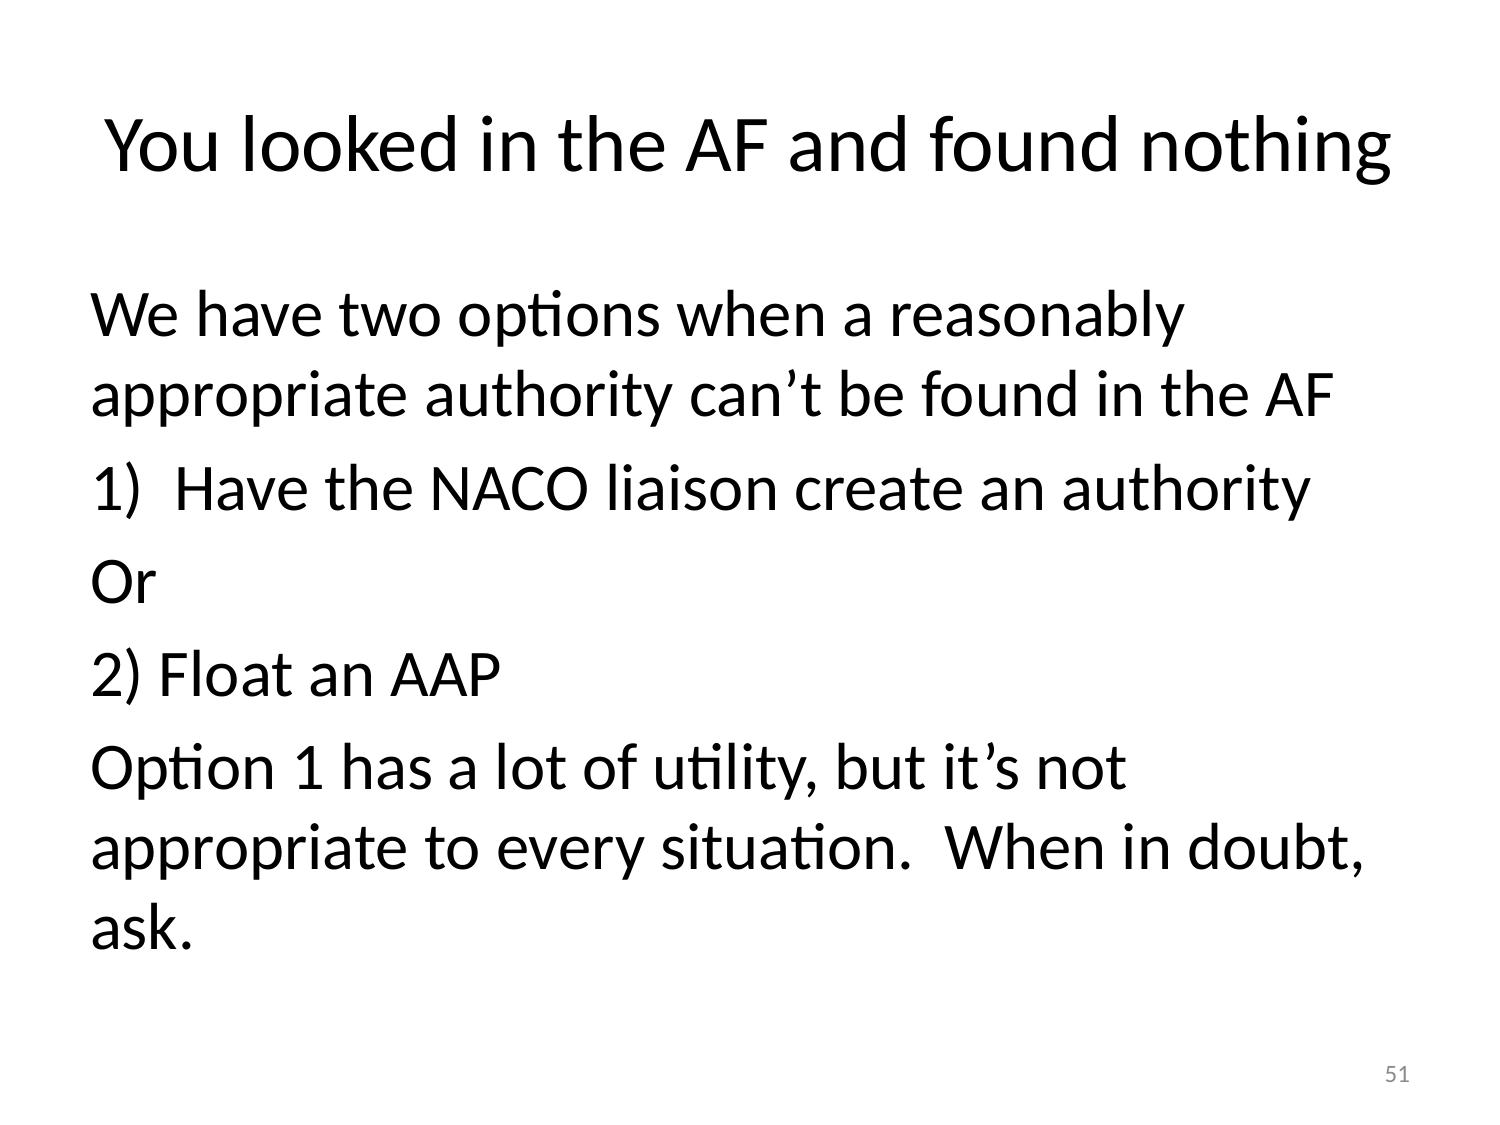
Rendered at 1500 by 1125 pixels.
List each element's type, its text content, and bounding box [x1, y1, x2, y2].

list We have two options when a reasonably appropriate authority can’t be found in the AF Have the NACO liaison create an authority Or 2) Float an AAP Option 1 has a lot of utility, but it’s not appropriate to every situation. When in doubt, ask. [75, 262, 1425, 1005]
slide_number 51 [1074, 1042, 1425, 1103]
title You looked in the AF and found nothing [75, 45, 1425, 233]
